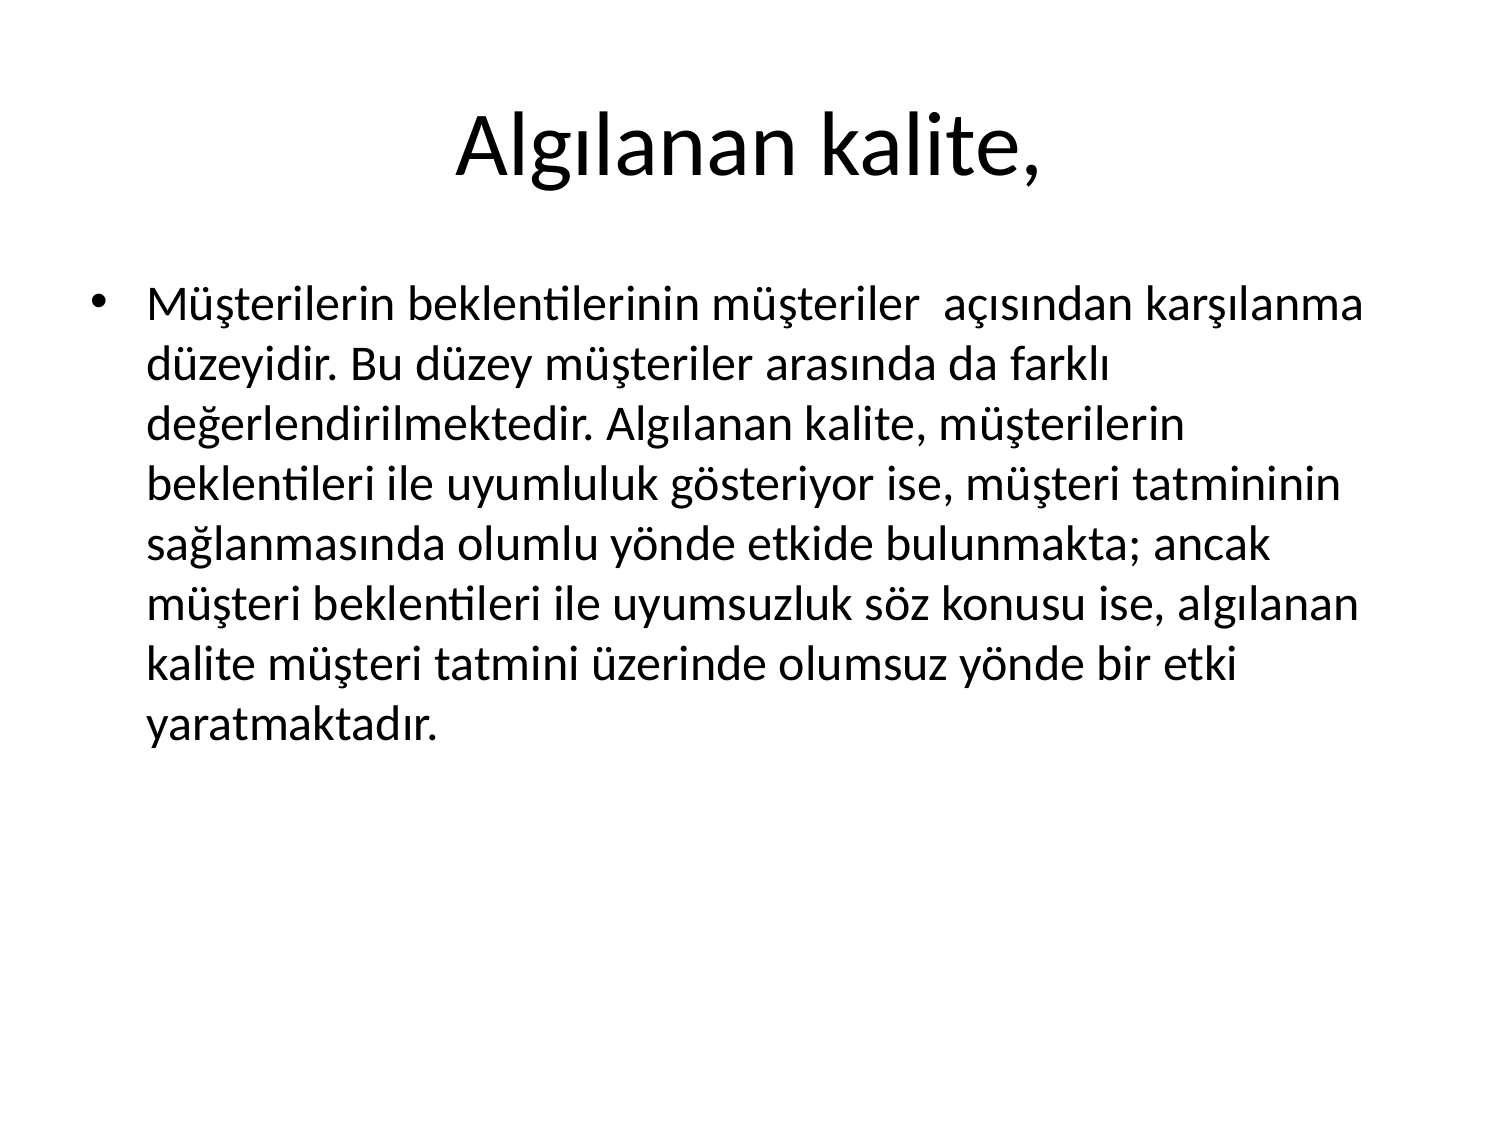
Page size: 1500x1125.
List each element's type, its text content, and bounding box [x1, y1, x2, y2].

title Algılanan kalite, [75, 45, 1425, 233]
list Müşterilerin beklentilerinin müşteriler açısından karşılanma düzeyidir. Bu düzey müşteriler arasında da farklı değerlendirilmektedir. Algılanan kalite, müşterilerin beklentileri ile uyumluluk gösteriyor ise, müşteri tatmininin sağlanmasında olumlu yönde etkide bulunmakta; ancak müşteri beklentileri ile uyumsuzluk söz konusu ise, algılanan kalite müşteri tatmini üzerinde olumsuz yönde bir etki yaratmaktadır. [75, 262, 1425, 1005]
